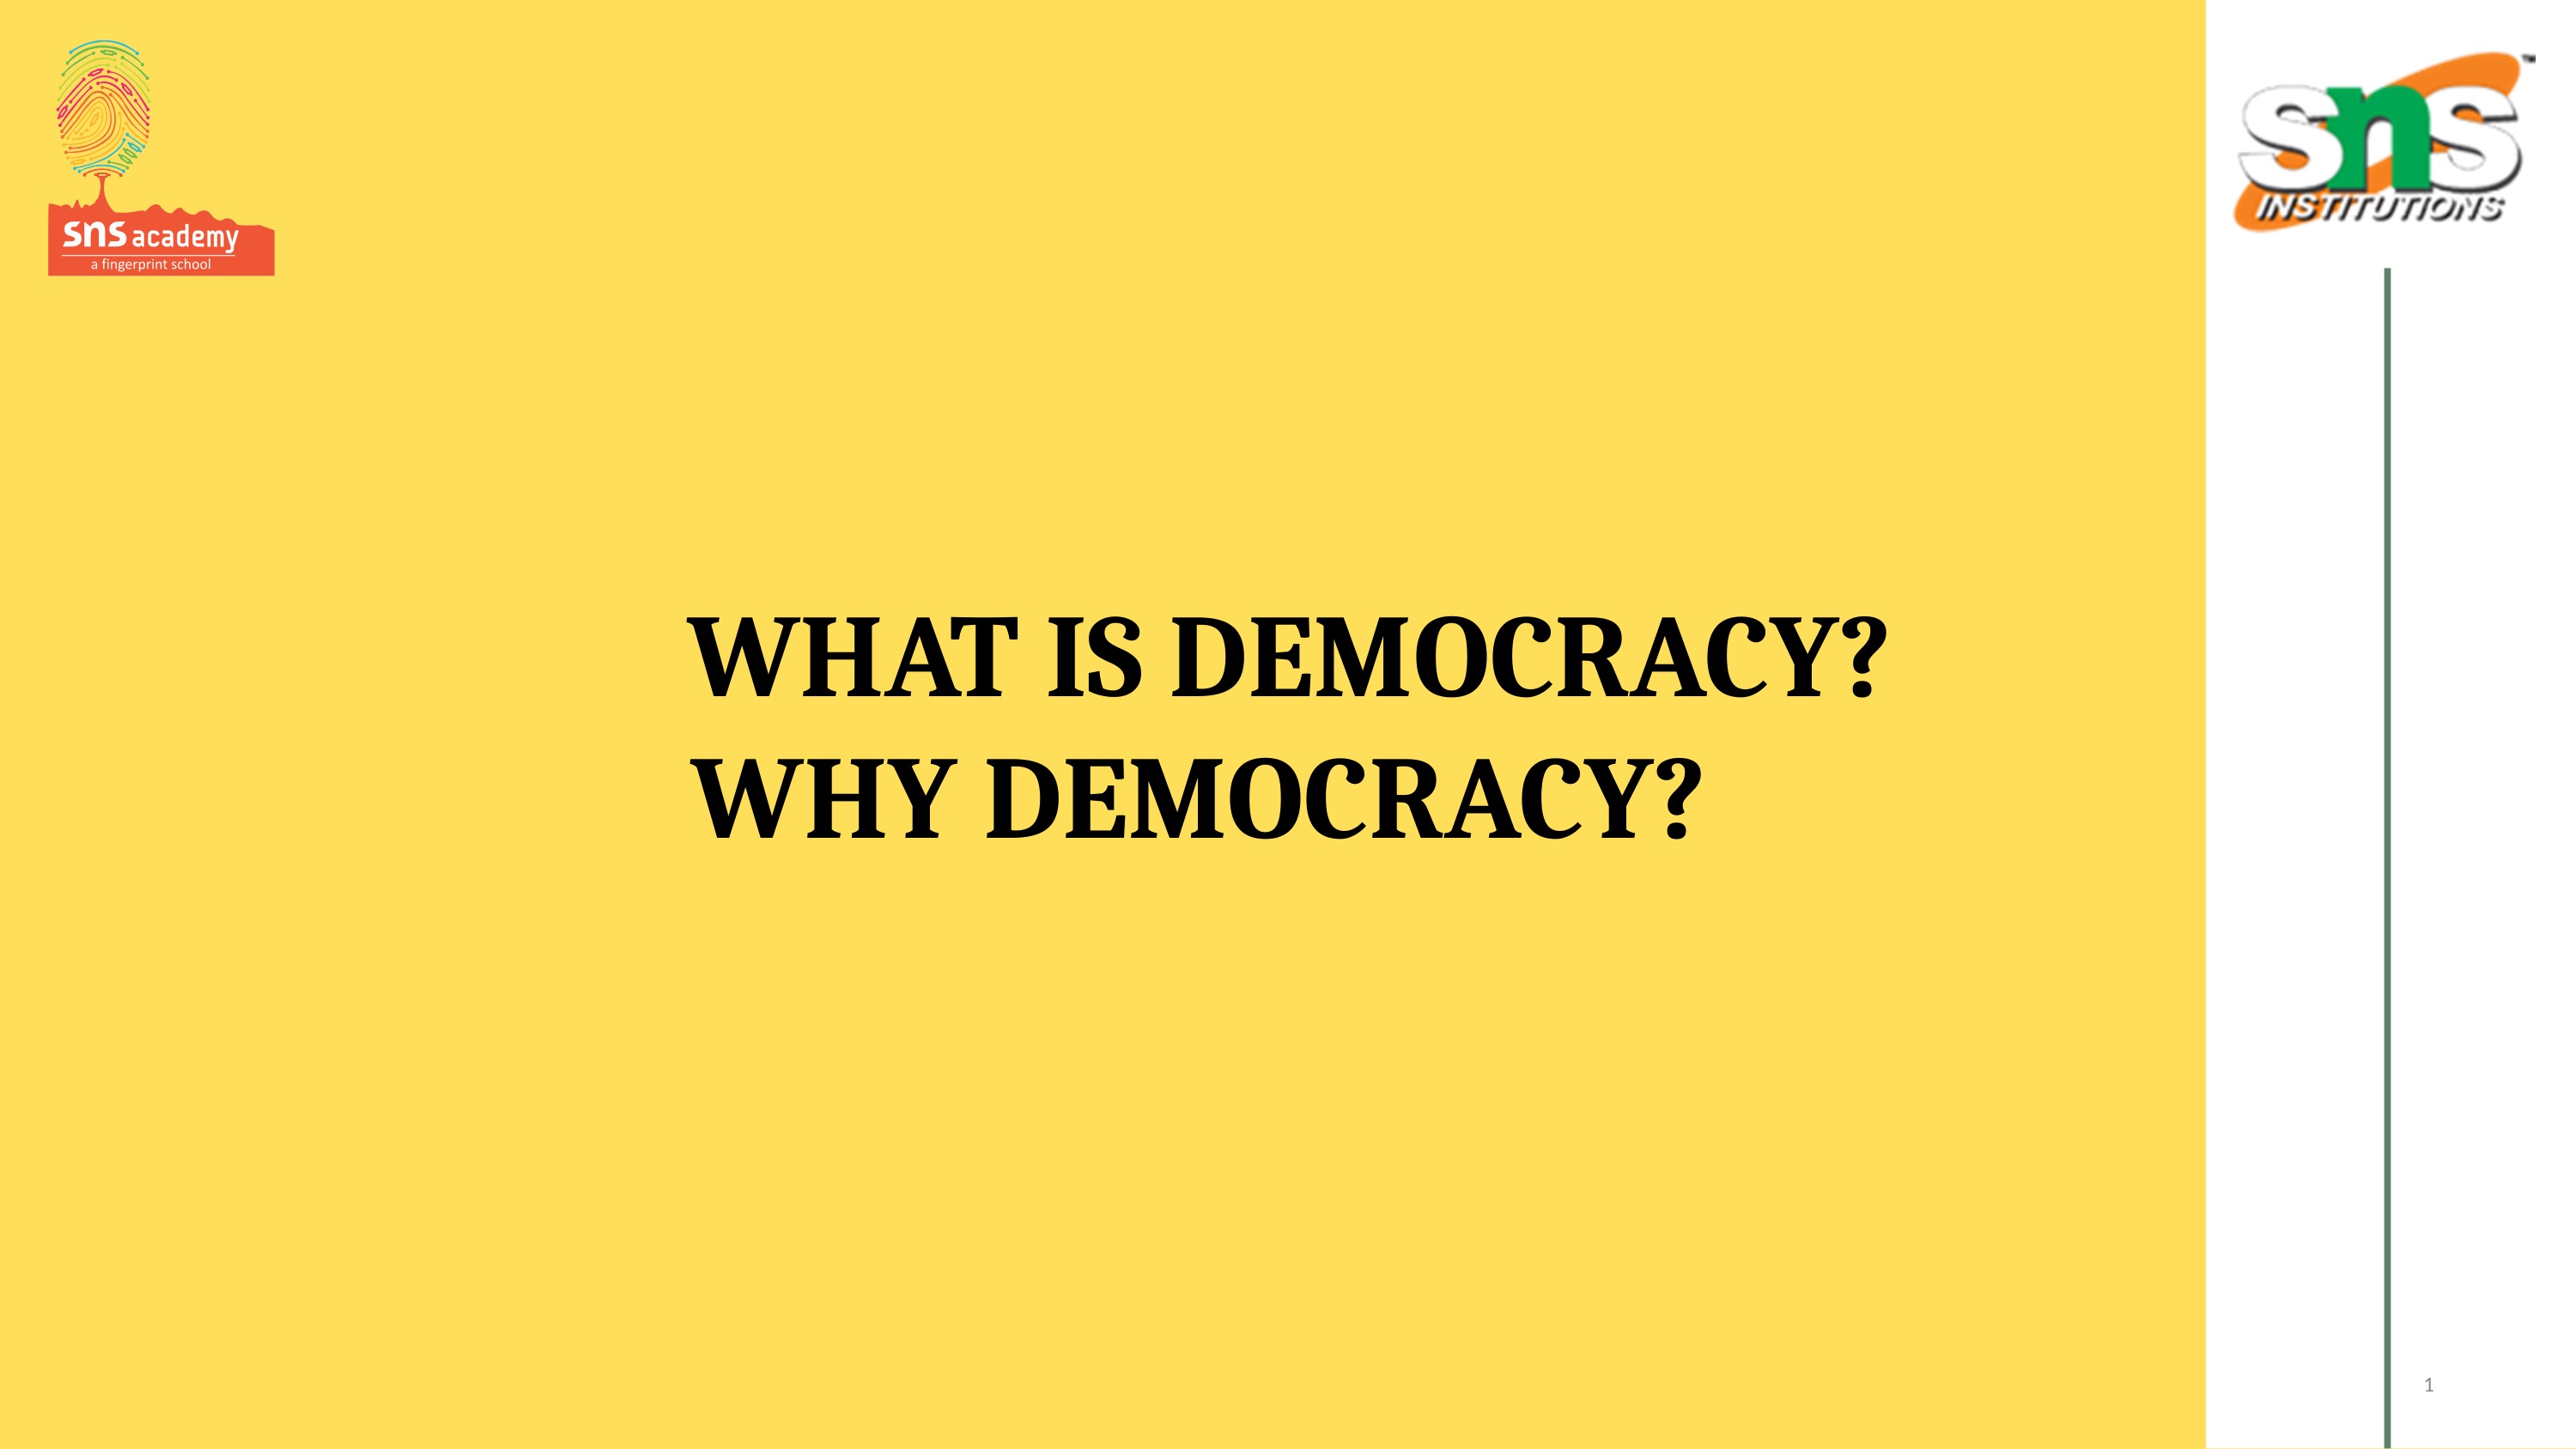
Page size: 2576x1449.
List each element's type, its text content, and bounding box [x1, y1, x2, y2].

slide_number 1 [2146, 1357, 2447, 1410]
text_box [2384, 1410, 2391, 1449]
text_box [2384, 268, 2391, 1357]
text_box WHAT IS DEMOCRACY? WHY DEMOCRACY? [364, 434, 2033, 1015]
picture [38, 33, 280, 285]
text_box [2205, 0, 2576, 1449]
picture [2232, 49, 2536, 233]
